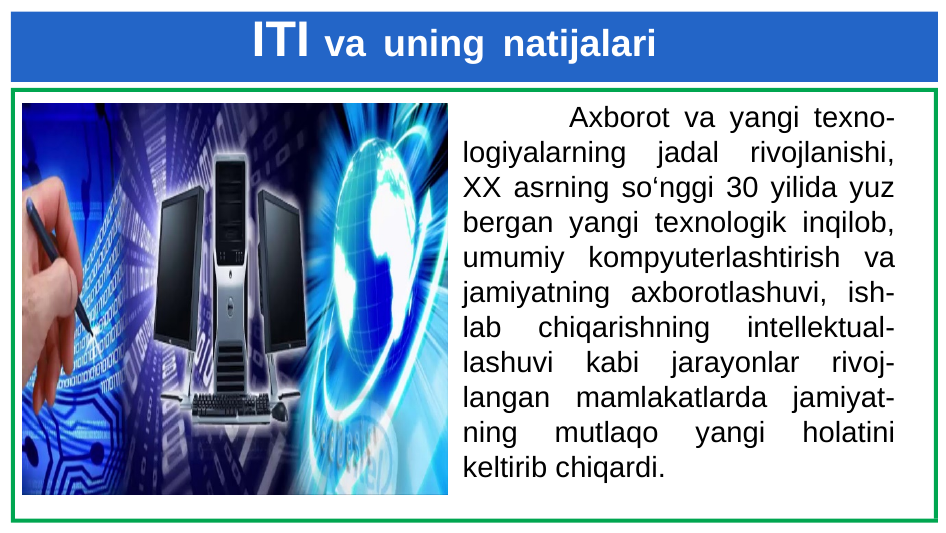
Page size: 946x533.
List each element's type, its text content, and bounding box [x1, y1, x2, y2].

picture [22, 103, 449, 496]
text_box ITI va uning natijalari [236, 0, 672, 75]
text_box Axborot va yangi texno-logiyalarning jadal rivojlanishi, XX asrning so‘nggi 30 yilida yuz bergan yangi texnologik inqilob, umumiy kompyuterlashtirish va jamiyatning axborotlashuvi, ish-lab chiqarishning intellektual-lashuvi kabi jarayonlar rivoj-langan mamlakatlarda jamiyat-ning mutlaqo yangi holatini keltirib chiqardi. [410, 91, 911, 491]
